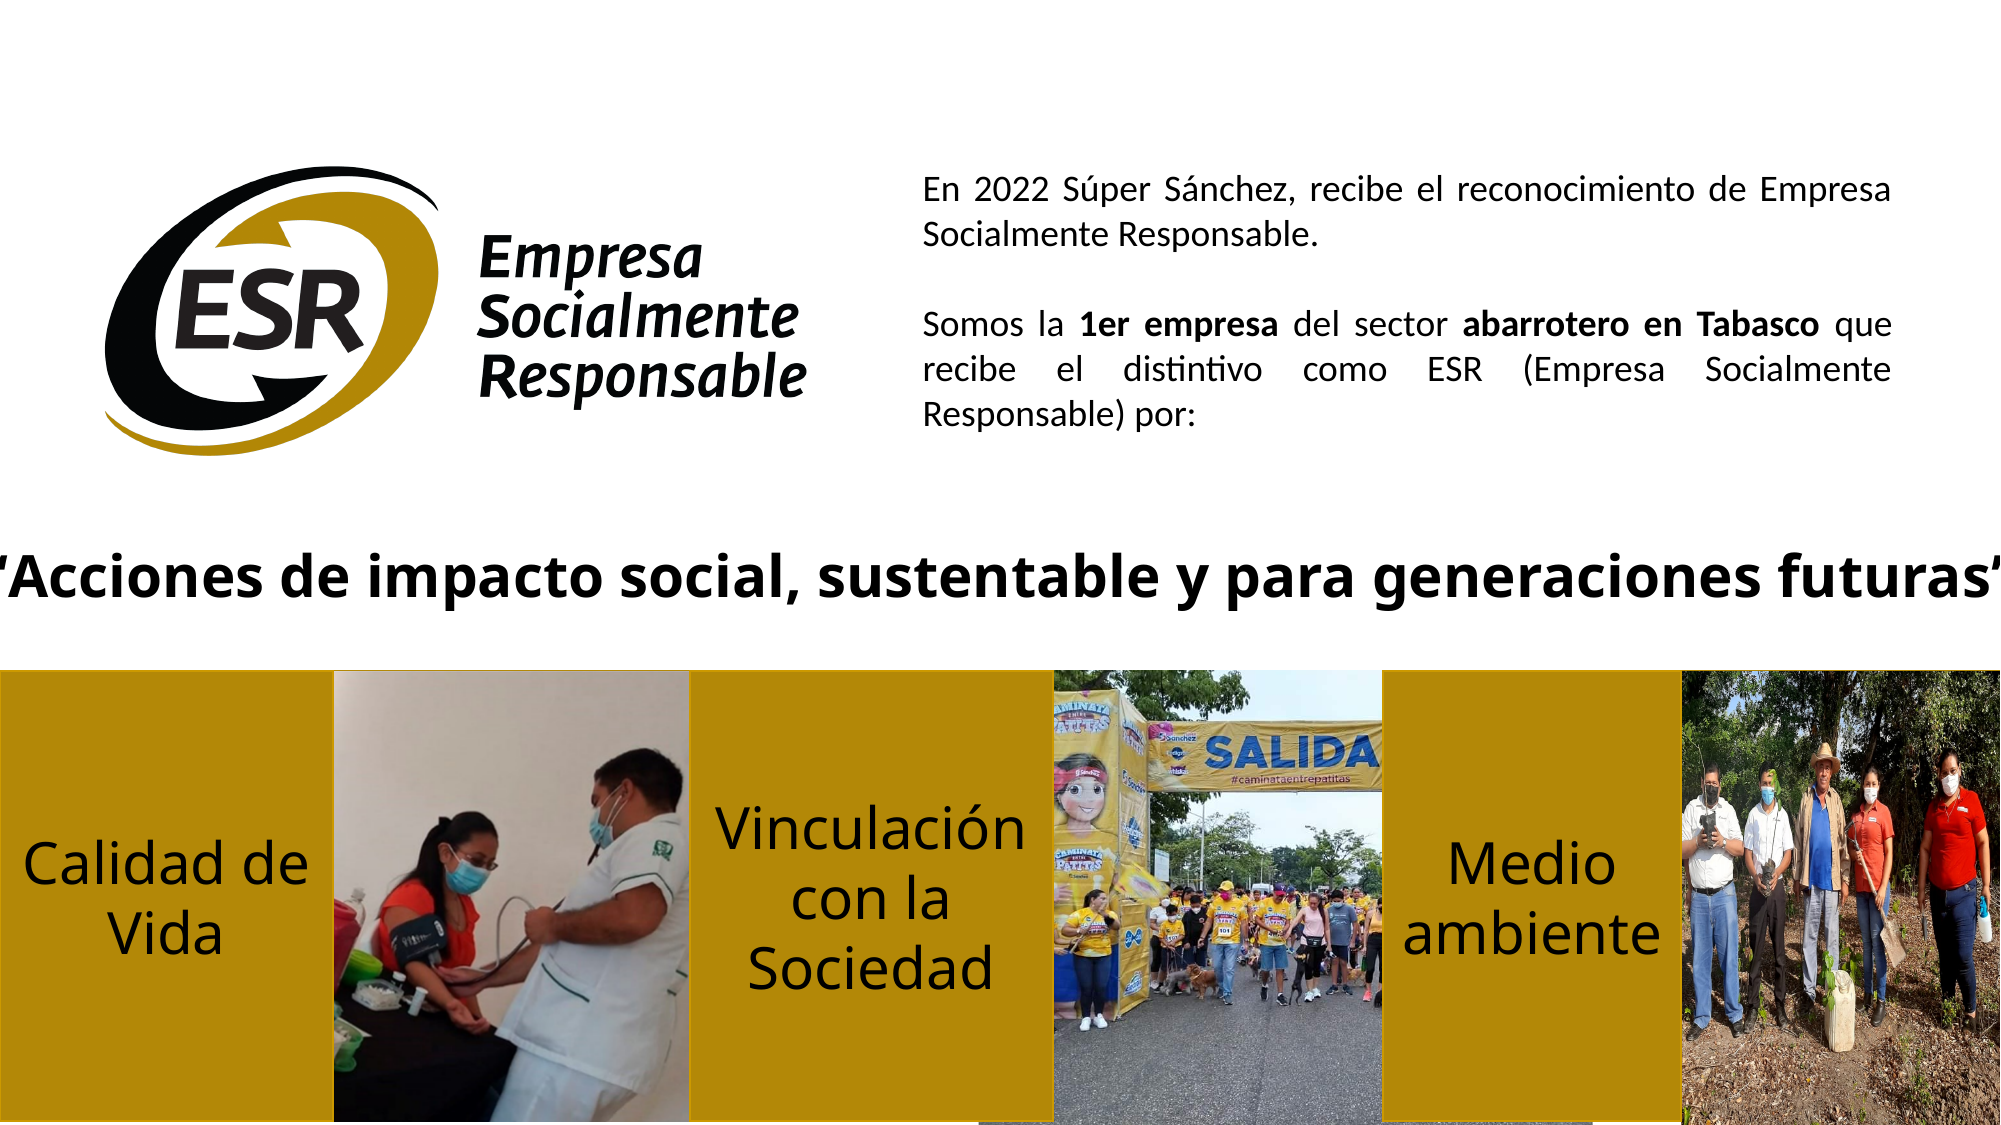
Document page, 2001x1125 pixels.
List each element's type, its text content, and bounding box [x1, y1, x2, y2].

picture [50, 95, 861, 527]
text_box [1680, 670, 2000, 1125]
text_box Medio ambiente [1593, 670, 1682, 1122]
picture [978, 670, 1593, 1125]
text_box Calidad de Vida [0, 670, 334, 1122]
text_box “Acciones de impacto social, sustentable y para generaciones futuras” [0, 532, 2000, 617]
text_box En 2022 Súper Sánchez, recibe el reconocimiento de Empresa Socialmente Responsable. Somos la 1er empresa del sector abarrotero en Tabasco que recibe el distintivo como ESR (Empresa Socialmente Responsable) por: [908, 156, 1908, 487]
picture [255, 671, 740, 1122]
text_box Vinculación con la Sociedad [689, 670, 978, 1122]
